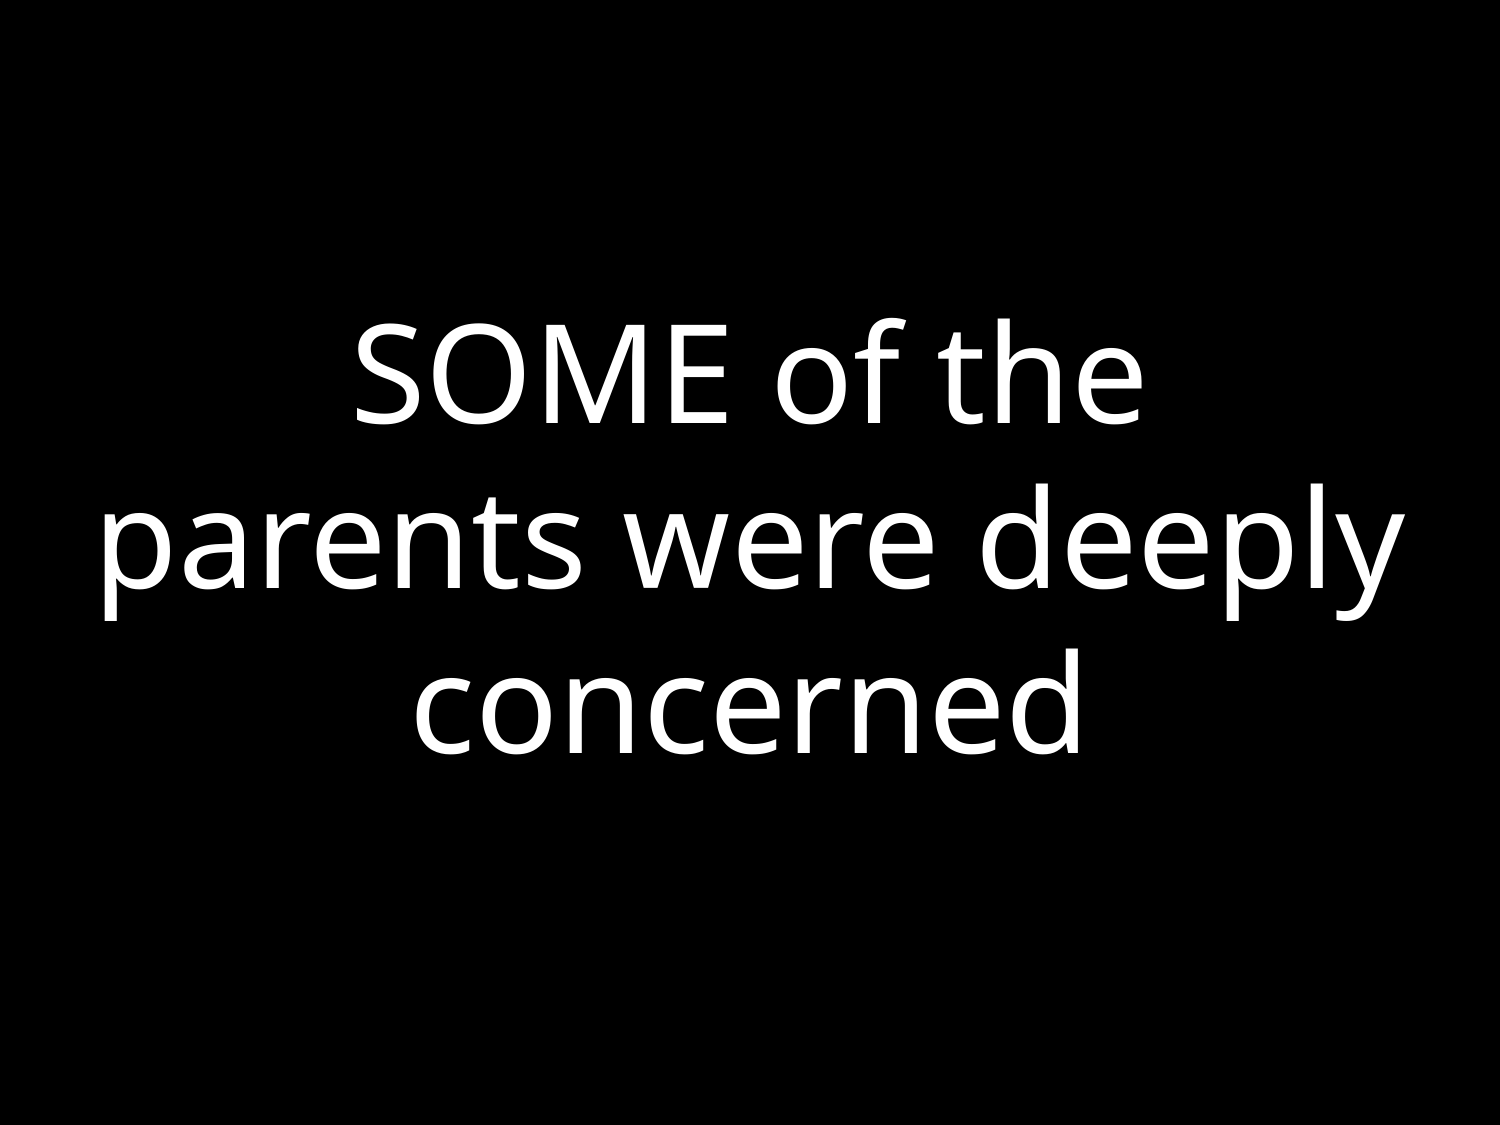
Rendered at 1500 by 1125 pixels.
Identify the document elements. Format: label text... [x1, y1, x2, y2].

title SOME of the parents were deeply concerned [75, 45, 1425, 1022]
